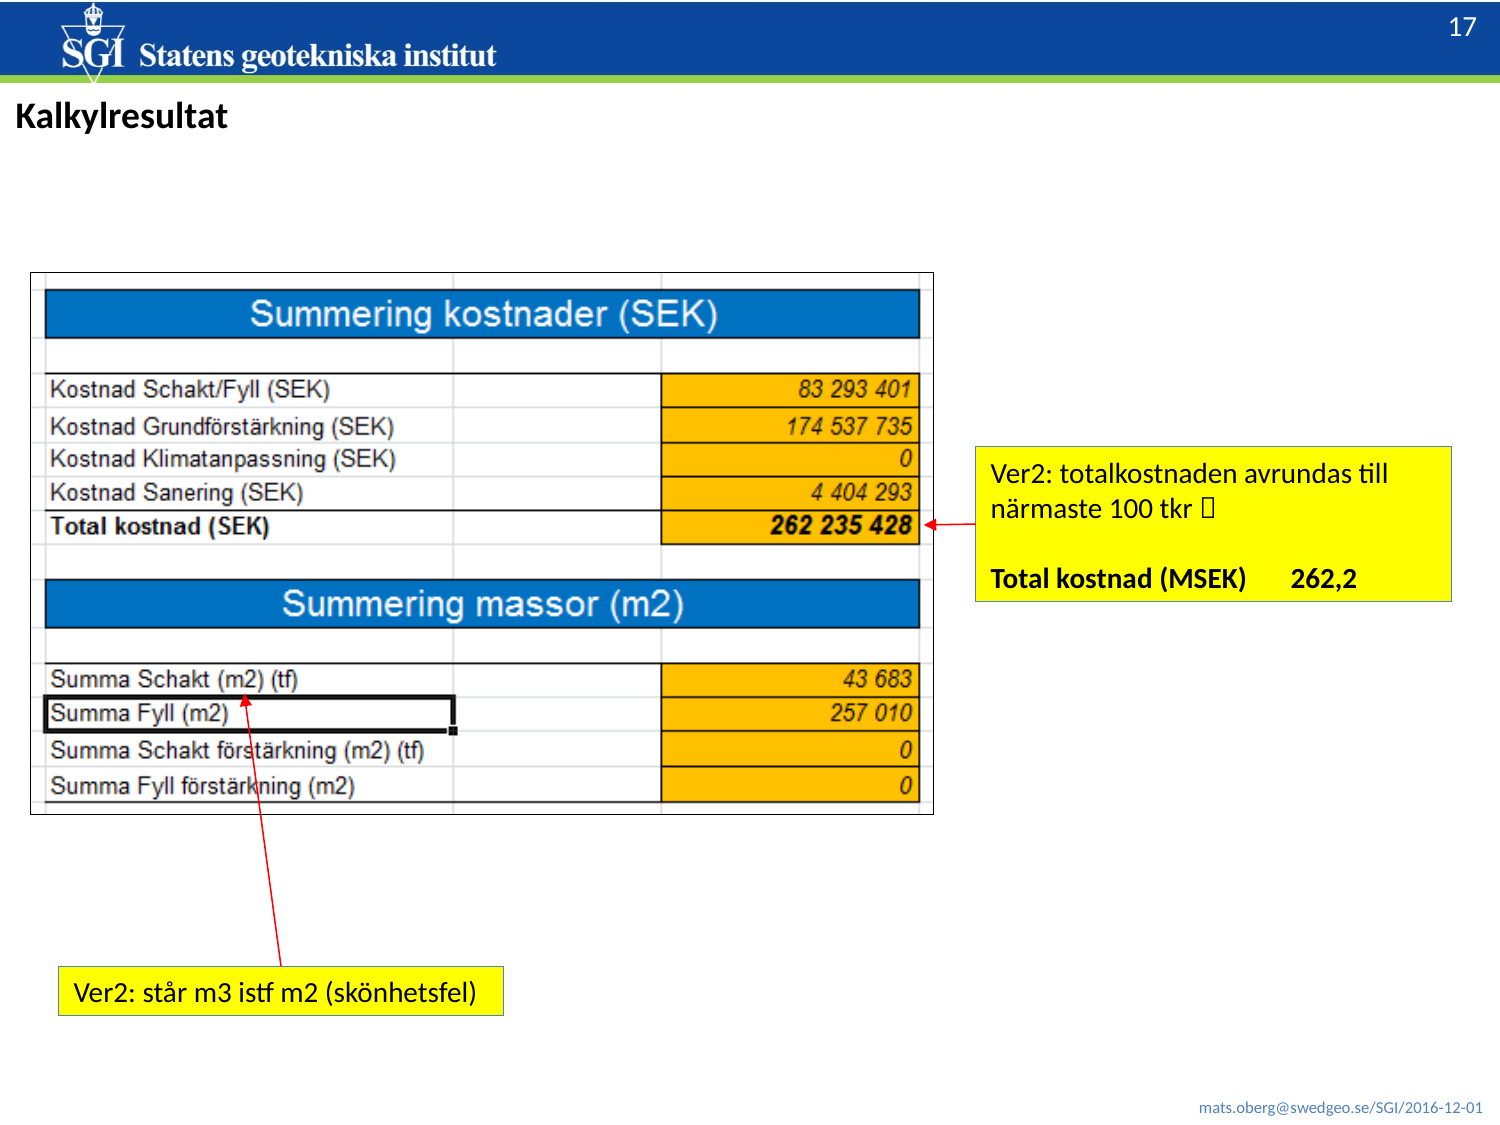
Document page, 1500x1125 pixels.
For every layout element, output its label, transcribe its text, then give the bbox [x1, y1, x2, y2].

picture [31, 273, 933, 815]
text_box Ver2: står m3 istf m2 (skönhetsfel) [58, 966, 504, 1016]
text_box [244, 693, 282, 967]
picture [0, 0, 1500, 83]
text_box Ver2: totalkostnaden avrundas till närmaste 100 tkr  Total kostnad (MSEK) 262,2 [975, 446, 1452, 602]
text_box Kalkylresultat [0, 83, 244, 144]
